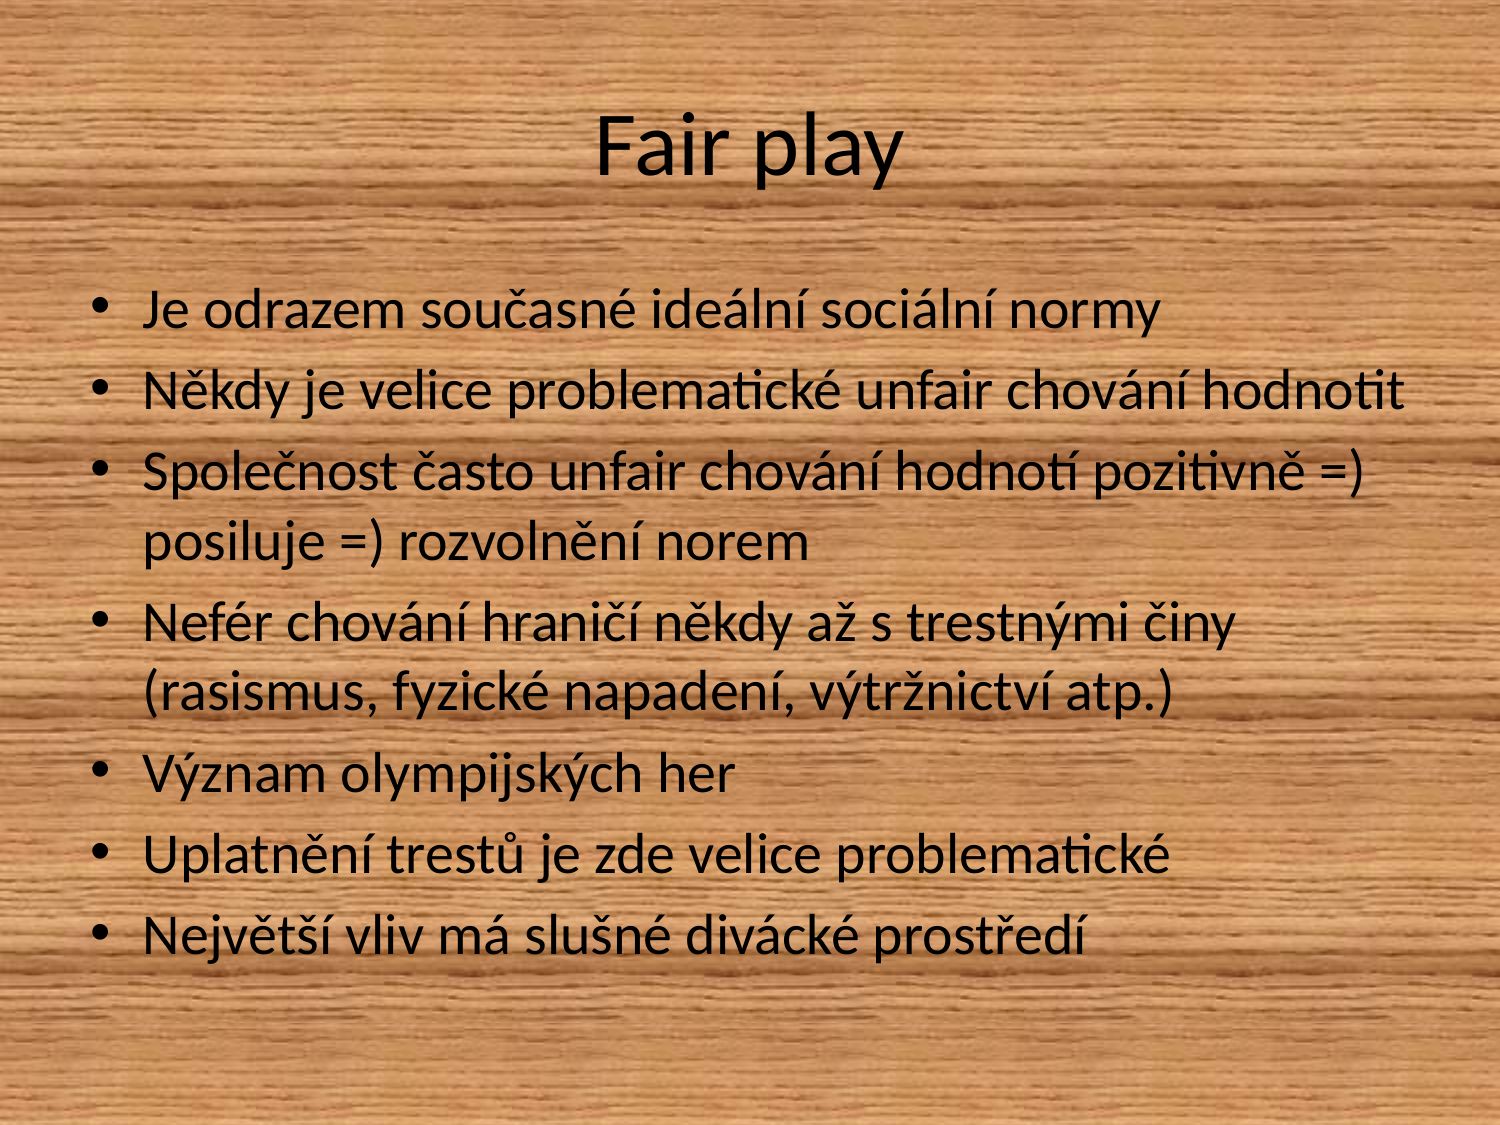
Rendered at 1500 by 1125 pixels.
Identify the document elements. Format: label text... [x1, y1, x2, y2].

list Je odrazem současné ideální sociální normy Někdy je velice problematické unfair chování hodnotit Společnost často unfair chování hodnotí pozitivně =) posiluje =) rozvolnění norem Nefér chování hraničí někdy až s trestnými činy (rasismus, fyzické napadení, výtržnictví atp.) Význam olympijských her Uplatnění trestů je zde velice problematické Největší vliv má slušné divácké prostředí [75, 262, 1425, 1005]
title Fair play [75, 45, 1425, 233]
picture [0, 0, 1500, 1125]
